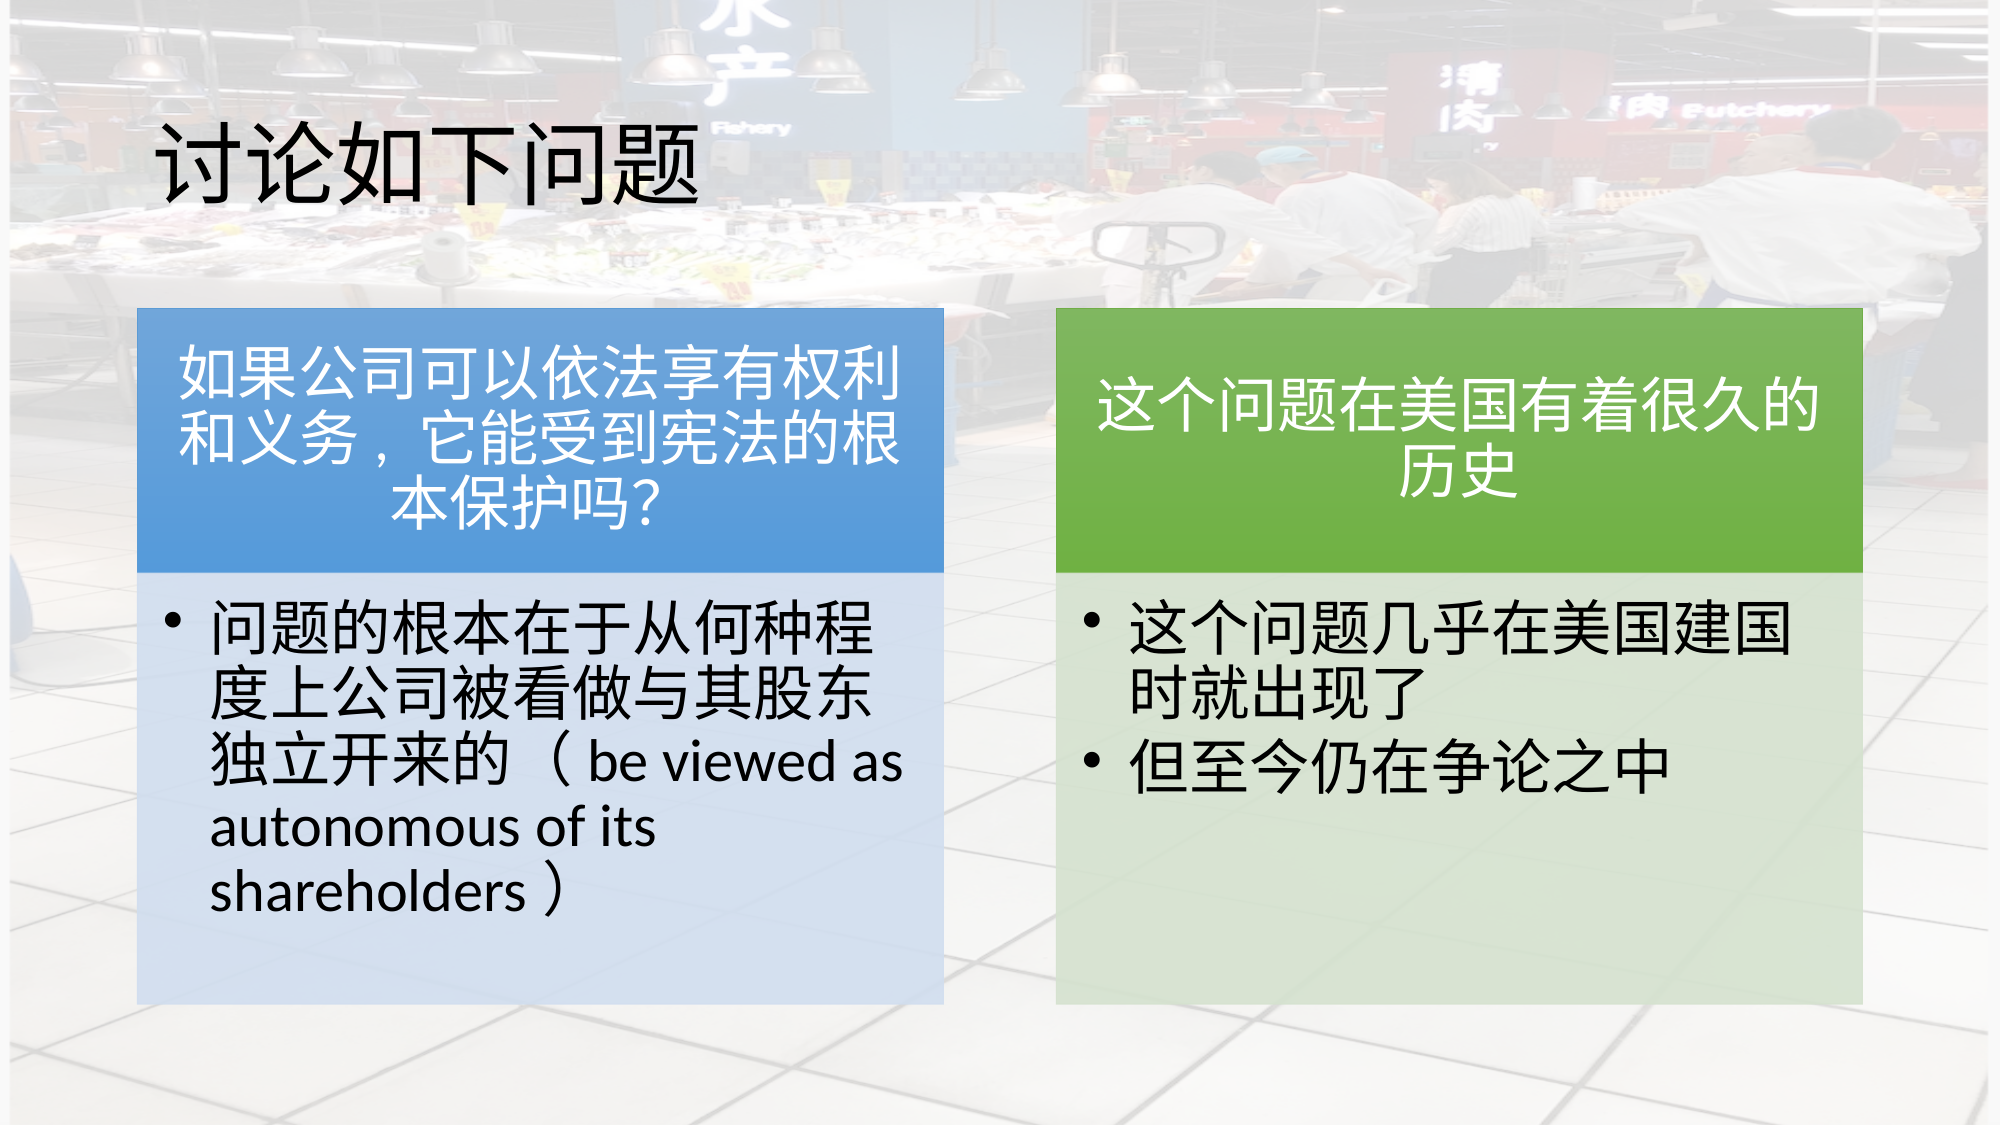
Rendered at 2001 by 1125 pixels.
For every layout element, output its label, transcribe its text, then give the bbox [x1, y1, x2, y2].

title 讨论如下问题 [137, 59, 1863, 278]
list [137, 299, 1863, 1014]
